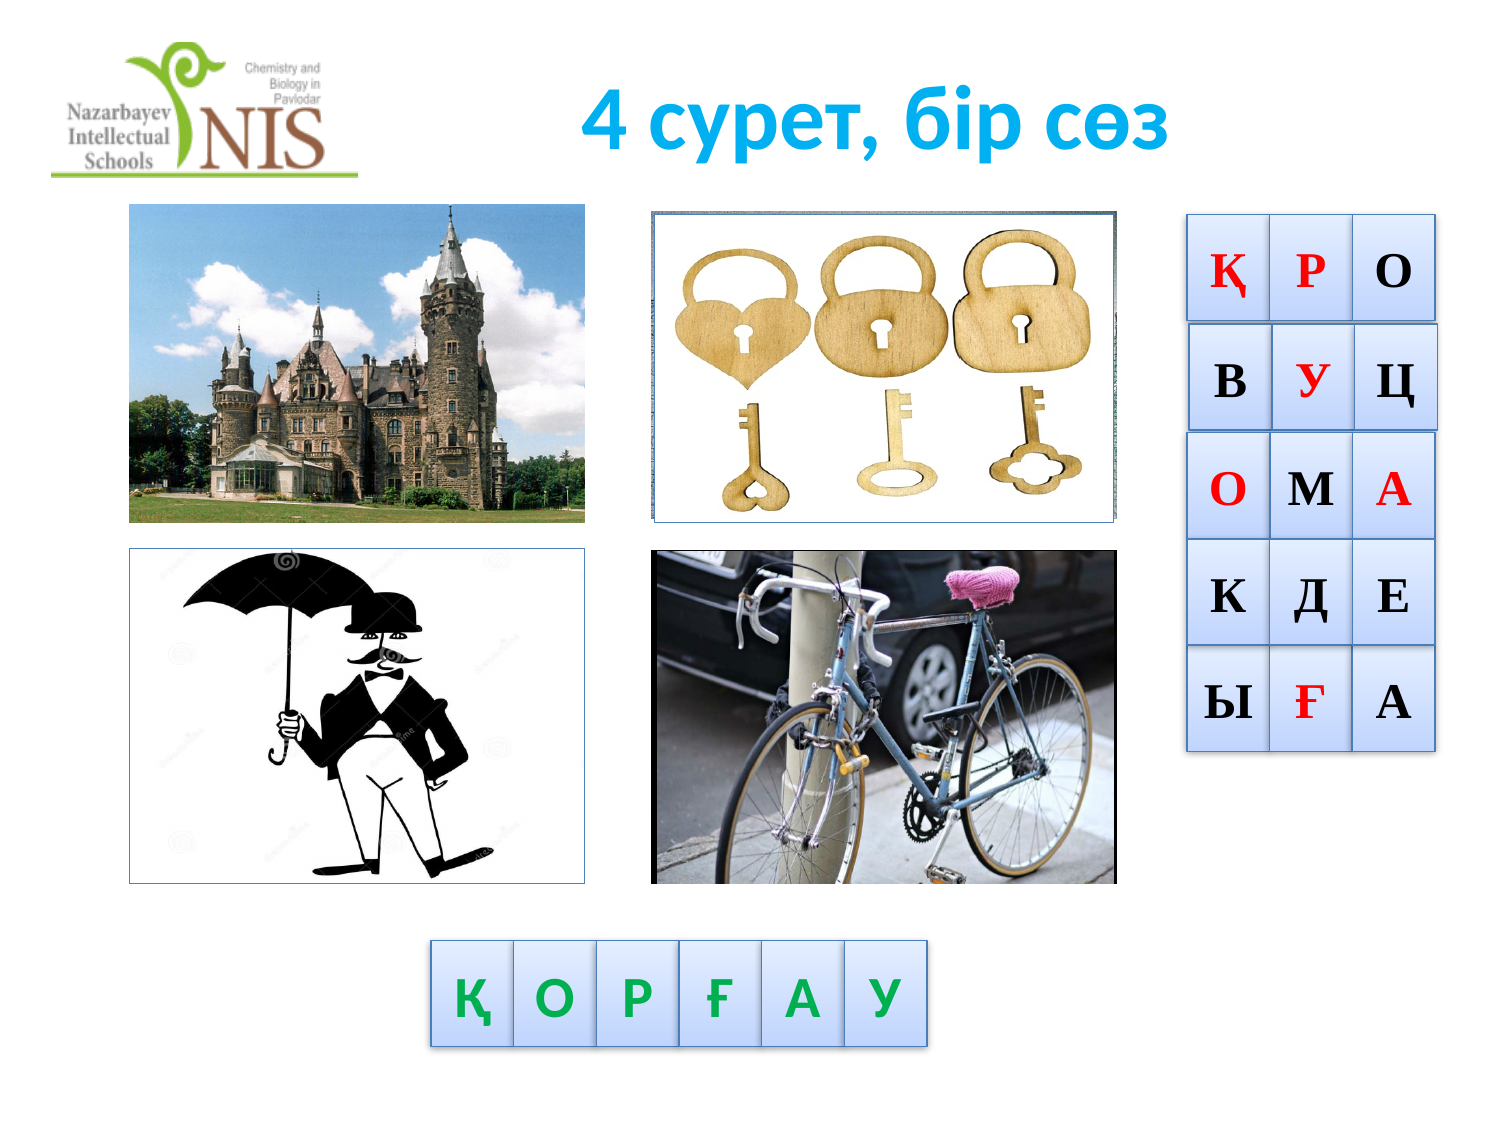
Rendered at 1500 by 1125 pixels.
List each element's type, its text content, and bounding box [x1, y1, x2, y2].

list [657, 551, 1114, 884]
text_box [430, 940, 928, 1047]
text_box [1186, 214, 1436, 321]
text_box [1188, 323, 1438, 431]
picture [129, 204, 585, 523]
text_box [1186, 653, 1436, 752]
picture [50, 42, 359, 185]
picture [129, 547, 585, 884]
picture [651, 550, 1117, 884]
picture [651, 211, 1117, 523]
title 4 сурет, бір сөз [191, 19, 1500, 207]
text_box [1186, 538, 1436, 646]
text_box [1186, 432, 1436, 538]
